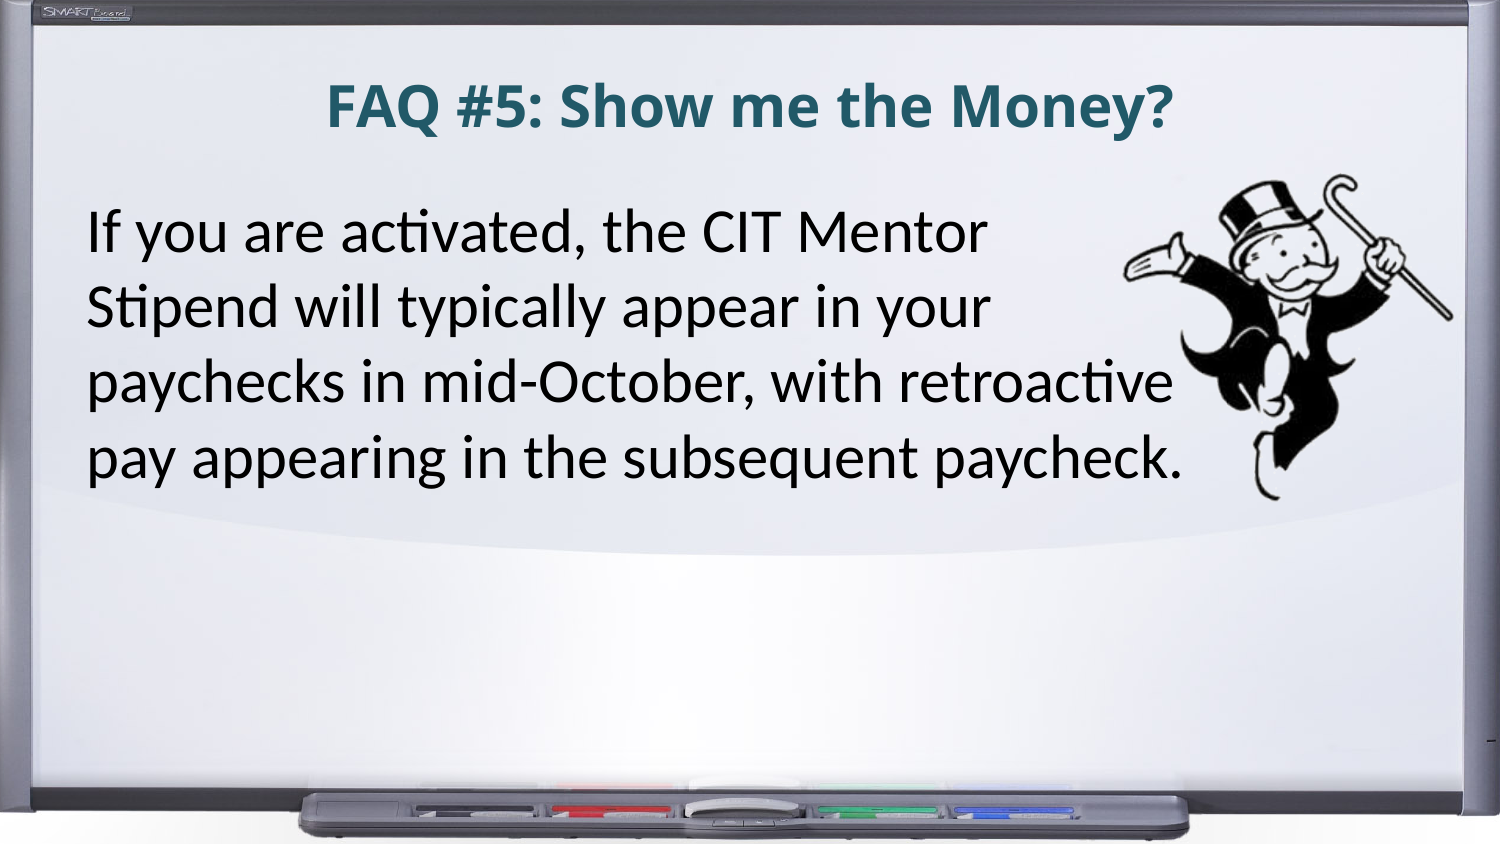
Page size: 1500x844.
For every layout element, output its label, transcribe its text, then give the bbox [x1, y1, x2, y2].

title FAQ #5: Show me the Money? [75, 33, 1425, 175]
list If you are activated, the CIT Mentor Stipend will typically appear in your paychecks in mid-October, with retroactive pay appearing in the subsequent paycheck. [52, 182, 1202, 525]
picture [0, 0, 1500, 844]
